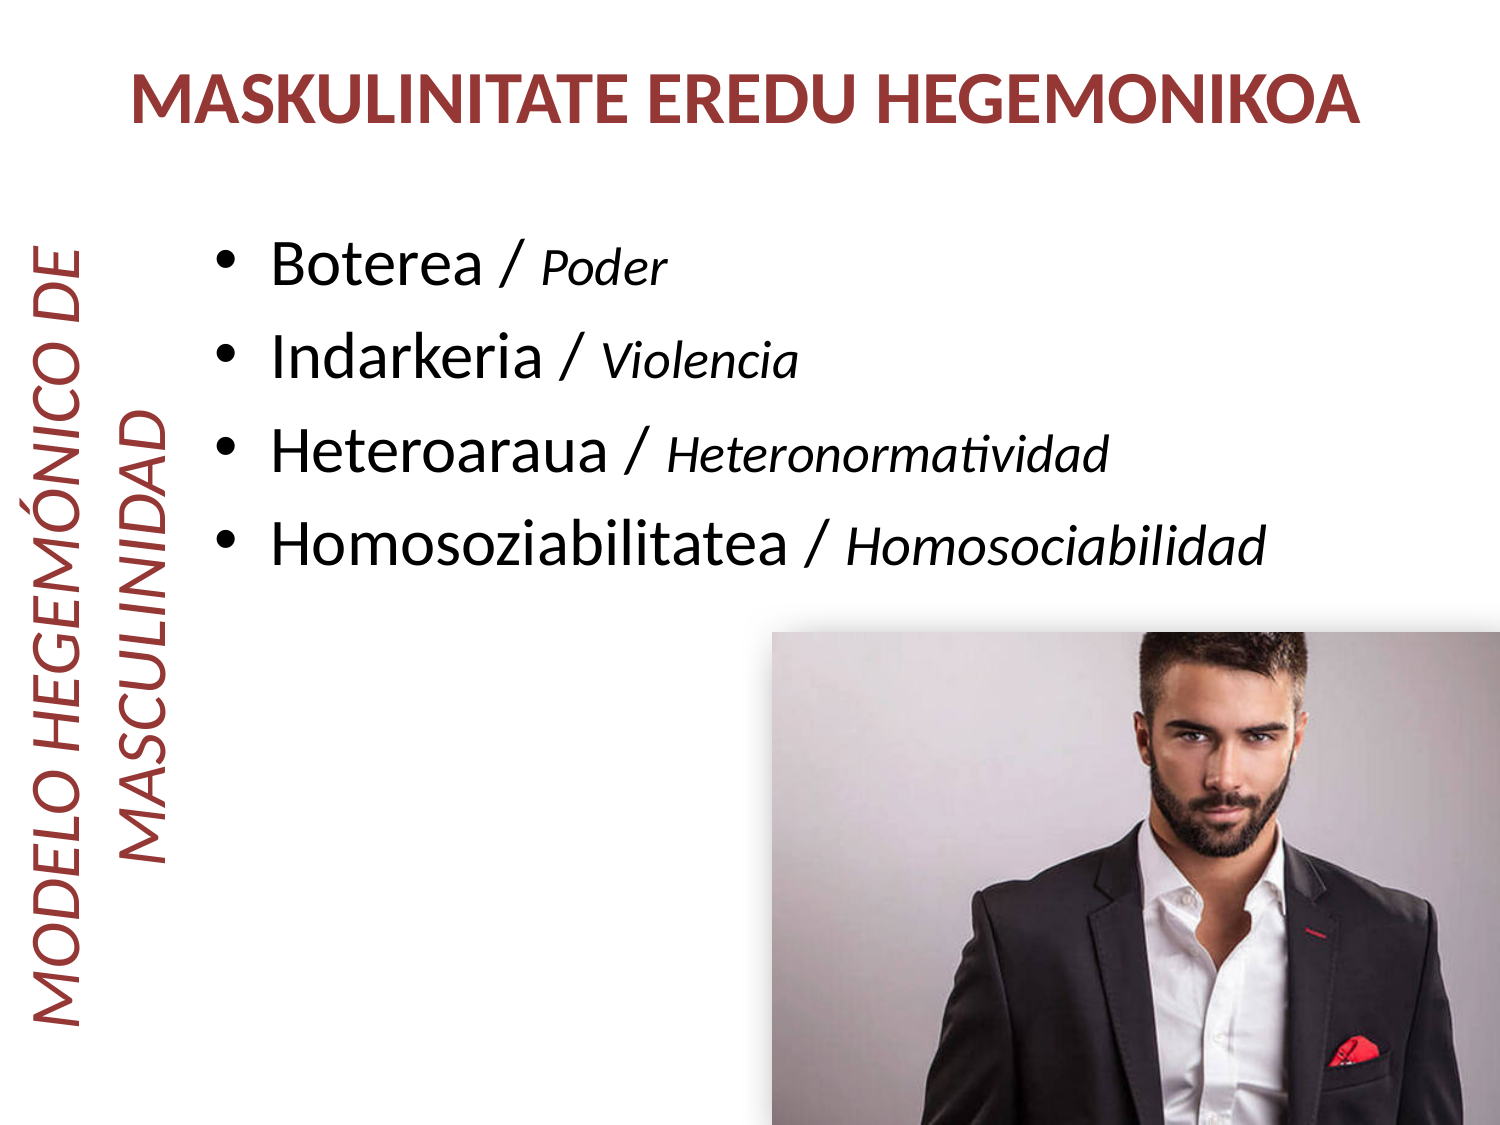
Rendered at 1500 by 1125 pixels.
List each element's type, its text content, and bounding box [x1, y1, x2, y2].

picture [772, 632, 1500, 1125]
list Boterea / Poder Indarkeria / Violencia Heteroaraua / Heteronormatividad Homosoziabilitatea / Homosociabilidad [199, 210, 1336, 629]
text_box MODELO HEGEMÓNICO DE MASCULINIDAD [0, 152, 188, 1125]
title MASKULINITATE EREDU HEGEMONIKOA [70, 0, 1421, 188]
